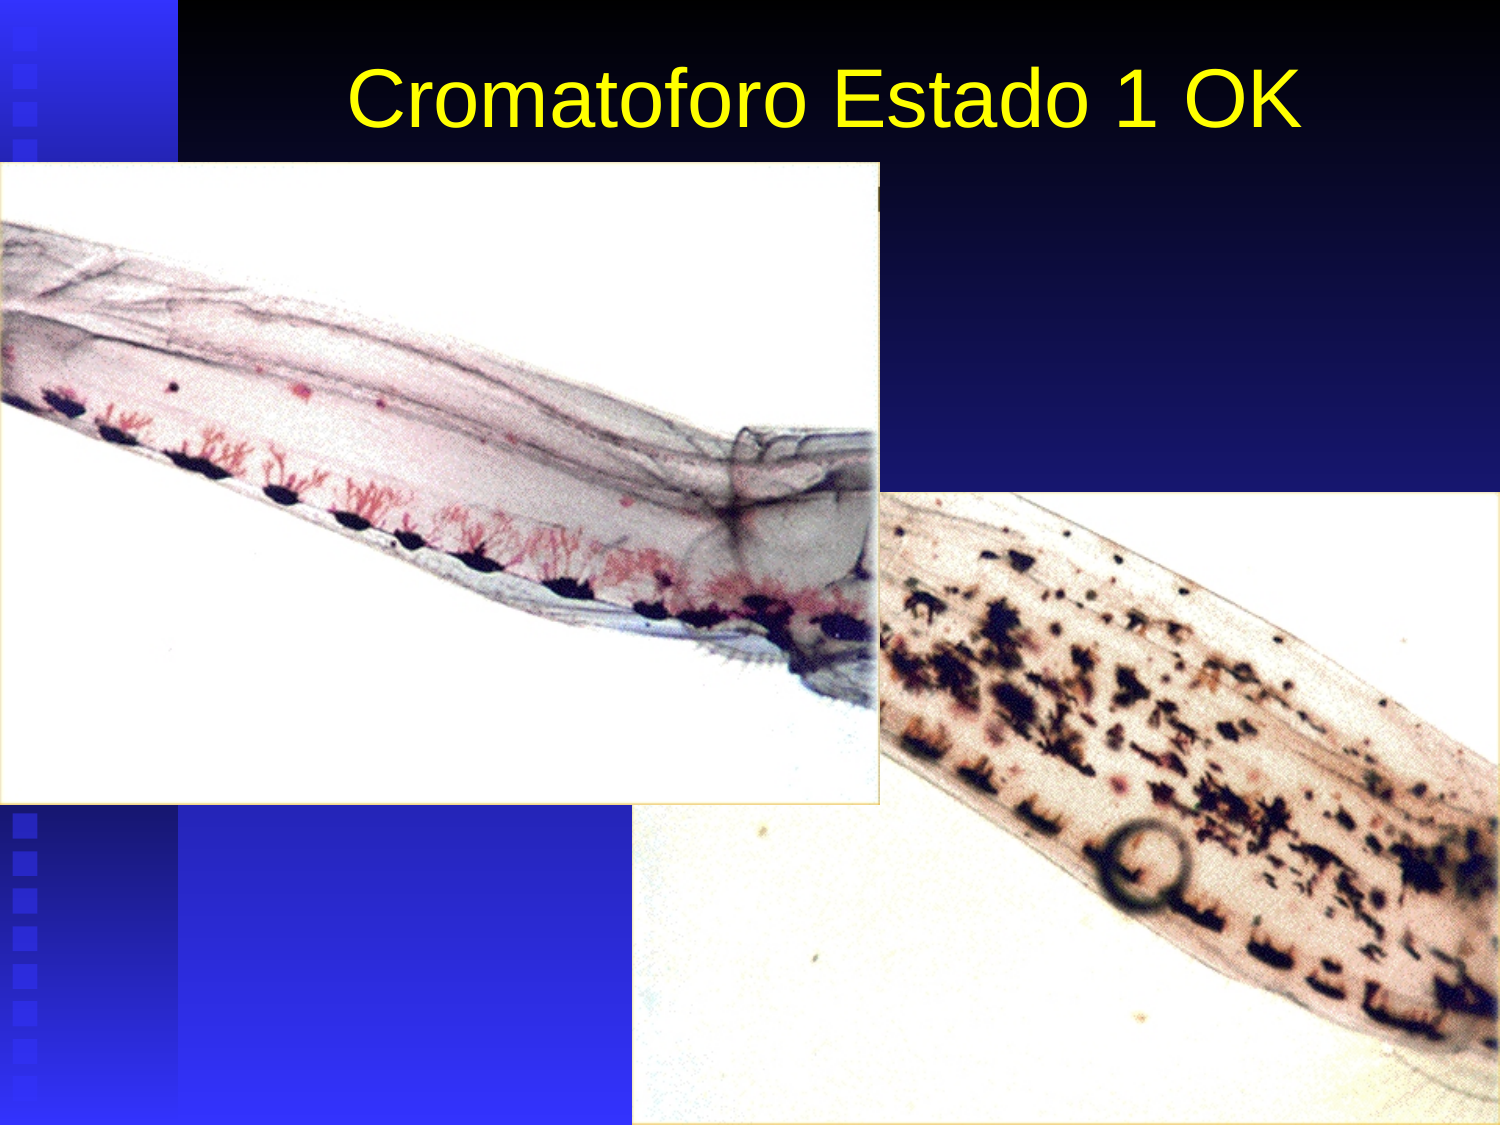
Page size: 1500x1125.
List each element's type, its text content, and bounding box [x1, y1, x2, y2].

picture [0, 162, 1500, 1125]
title Cromatoforo Estado 1 OK [187, 0, 1463, 188]
